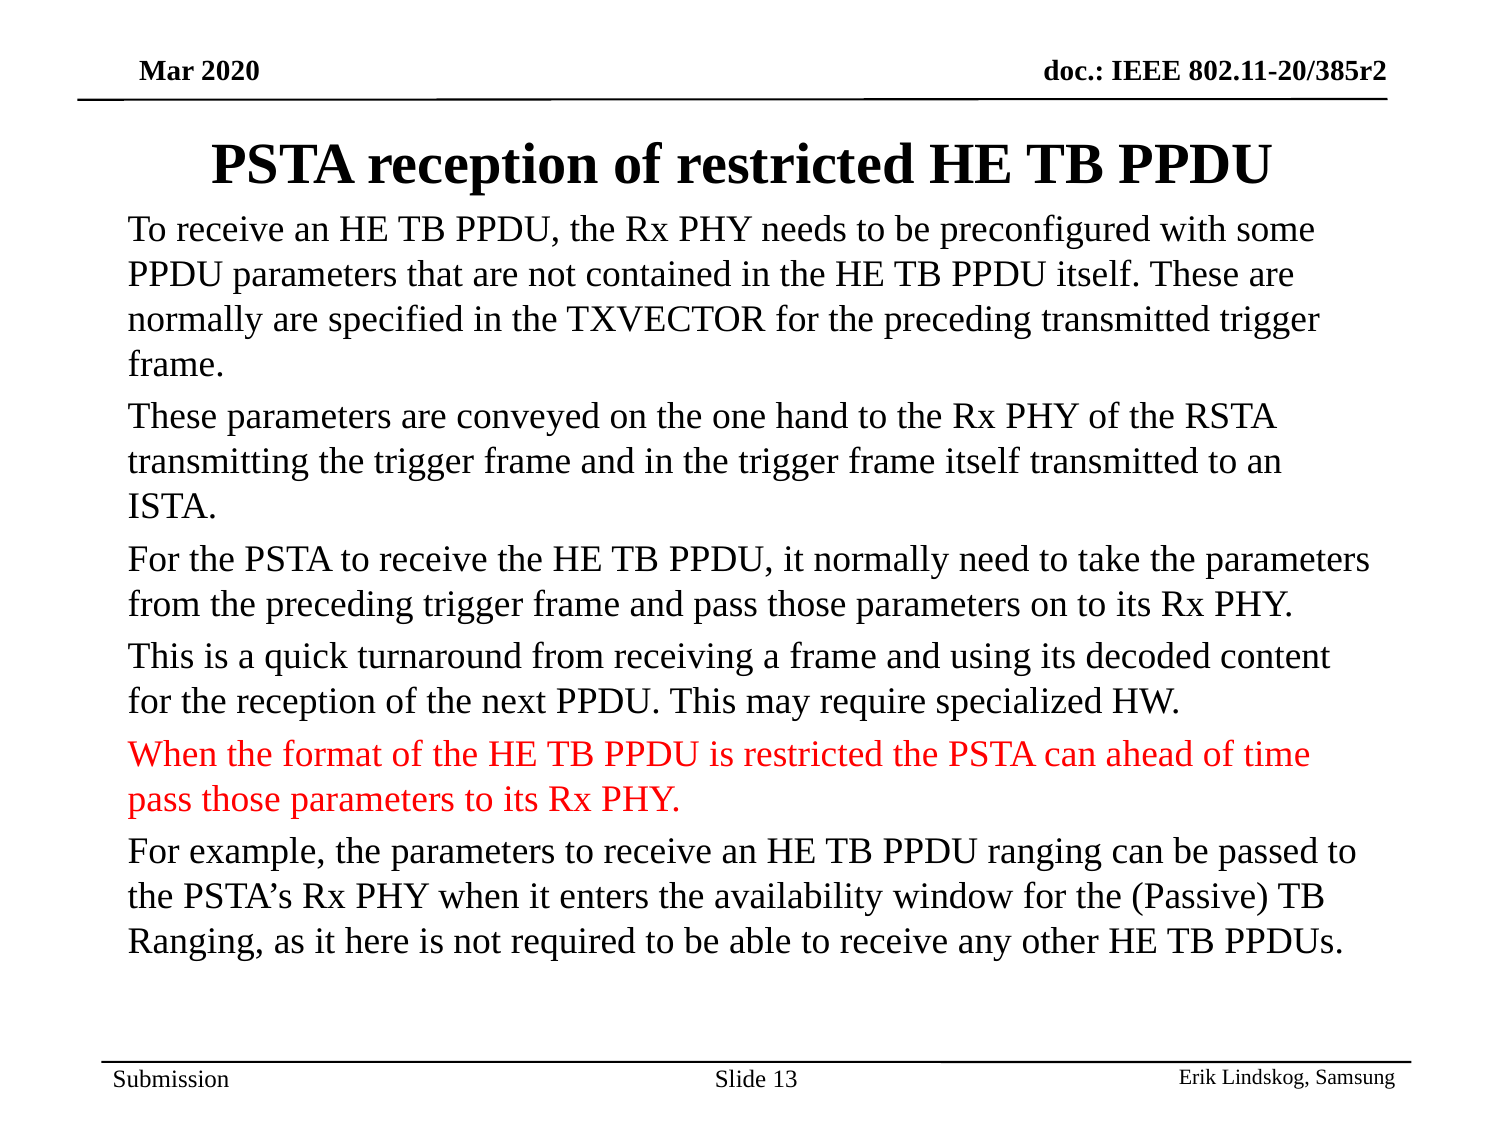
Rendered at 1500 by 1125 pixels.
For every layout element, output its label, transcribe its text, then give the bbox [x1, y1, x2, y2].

list To receive an HE TB PPDU, the Rx PHY needs to be preconfigured with some PPDU parameters that are not contained in the HE TB PPDU itself. These are normally are specified in the TXVECTOR for the preceding transmitted trigger frame. These parameters are conveyed on the one hand to the Rx PHY of the RSTA transmitting the trigger frame and in the trigger frame itself transmitted to an ISTA. For the PSTA to receive the HE TB PPDU, it normally need to take the parameters from the preceding trigger frame and pass those parameters on to its Rx PHY. This is a quick turnaround from receiving a frame and using its decoded content for the reception of the next PPDU. This may require specialized HW. When the format of the HE TB PPDU is restricted the PSTA can ahead of time pass those parameters to its Rx PHY. For example, the parameters to receive an HE TB PPDU ranging can be passed to the PSTA’s Rx PHY when it enters the availability window for the (Passive) TB Ranging, as it here is not required to be able to receive any other HE TB PPDUs. [112, 196, 1388, 1047]
title PSTA reception of restricted HE TB PPDU [112, 112, 1388, 196]
slide_number Slide 13 [712, 1062, 800, 1093]
footer Erik Lindskog, Samsung [861, 1062, 1402, 1089]
